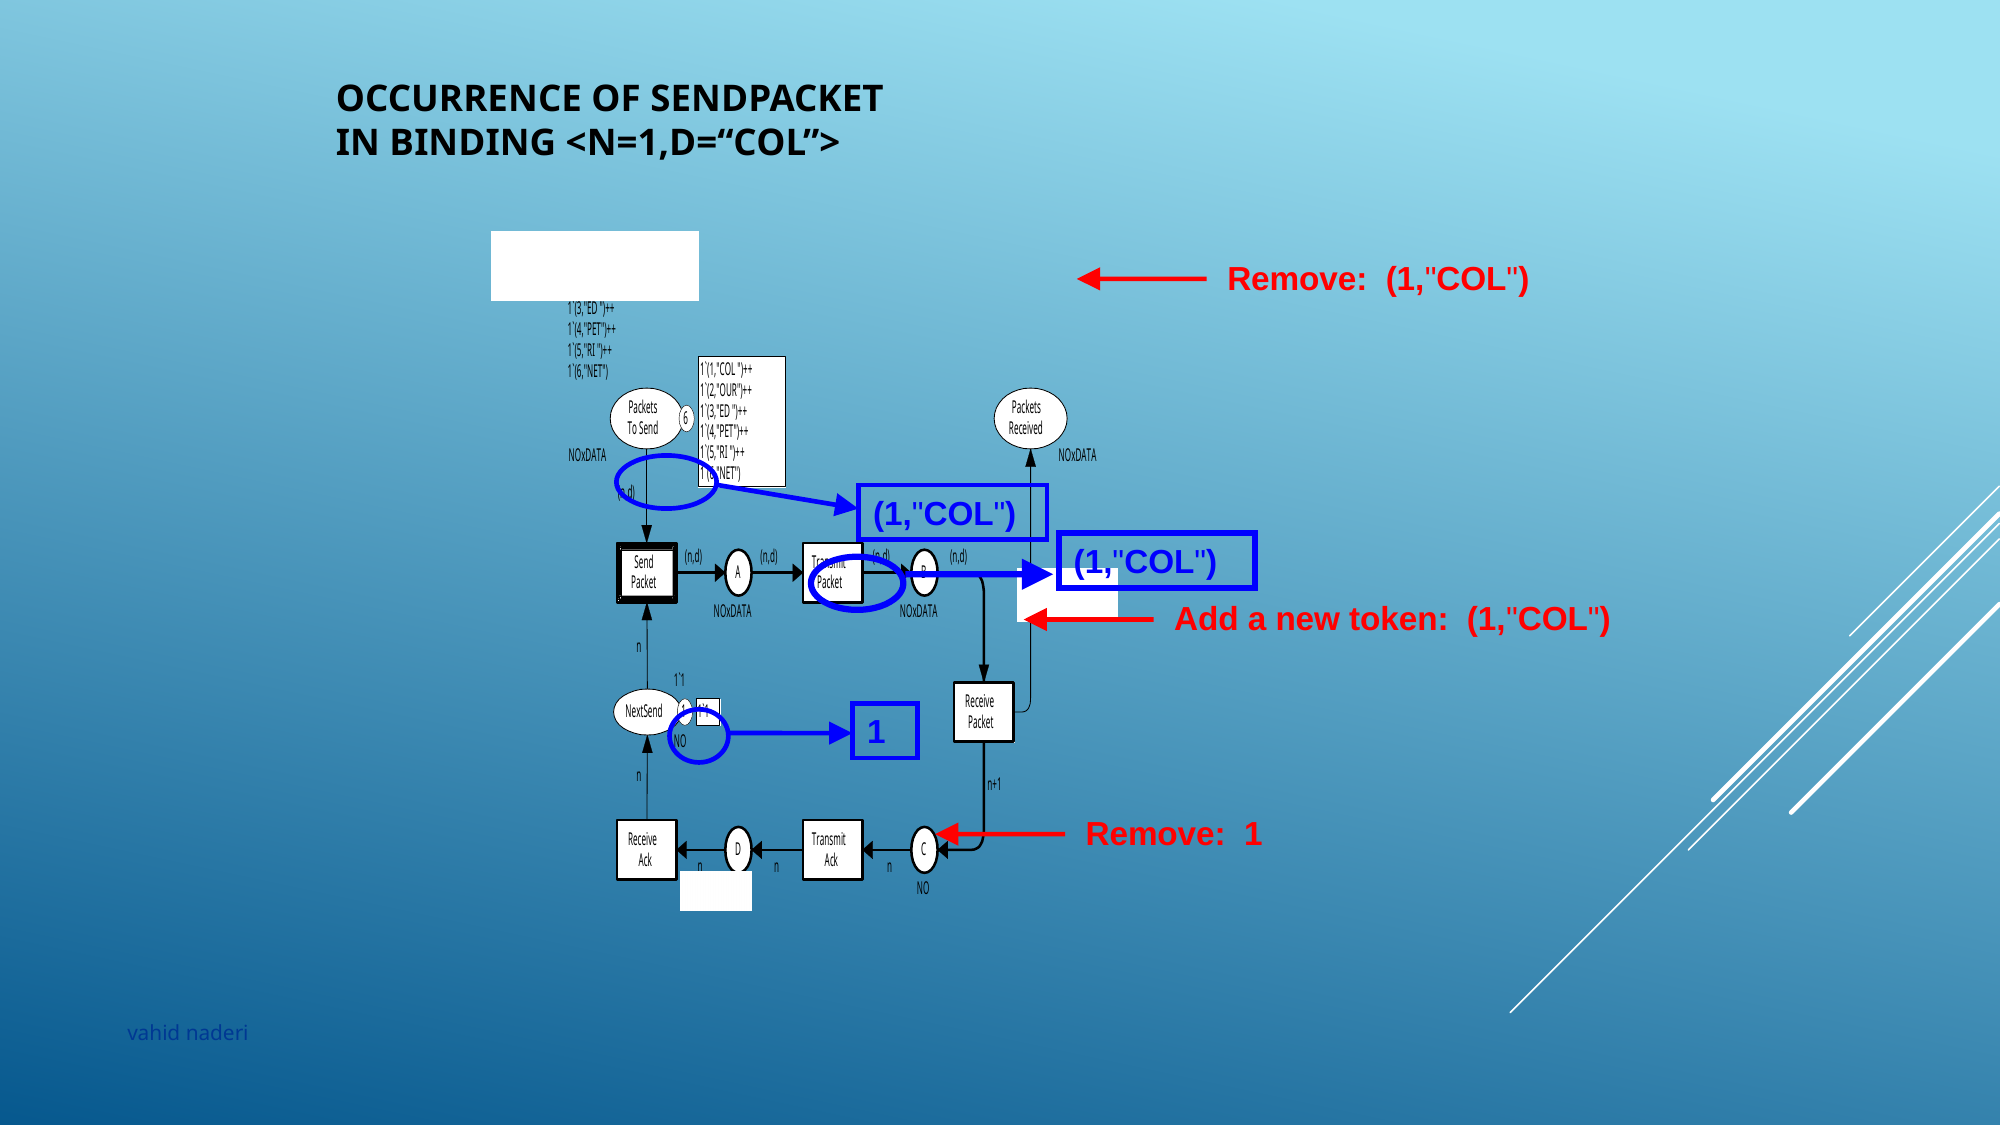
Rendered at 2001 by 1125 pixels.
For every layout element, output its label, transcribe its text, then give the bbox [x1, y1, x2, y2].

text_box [669, 703, 918, 763]
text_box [1076, 249, 1621, 305]
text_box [616, 455, 1048, 541]
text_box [810, 532, 1256, 611]
footer vahid naderi [112, 1012, 1350, 1073]
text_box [479, 231, 1119, 912]
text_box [1023, 589, 1698, 646]
title Occurrence of SendPacket in binding <n=1,d=“COL”> [320, 66, 1662, 171]
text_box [934, 804, 1479, 861]
